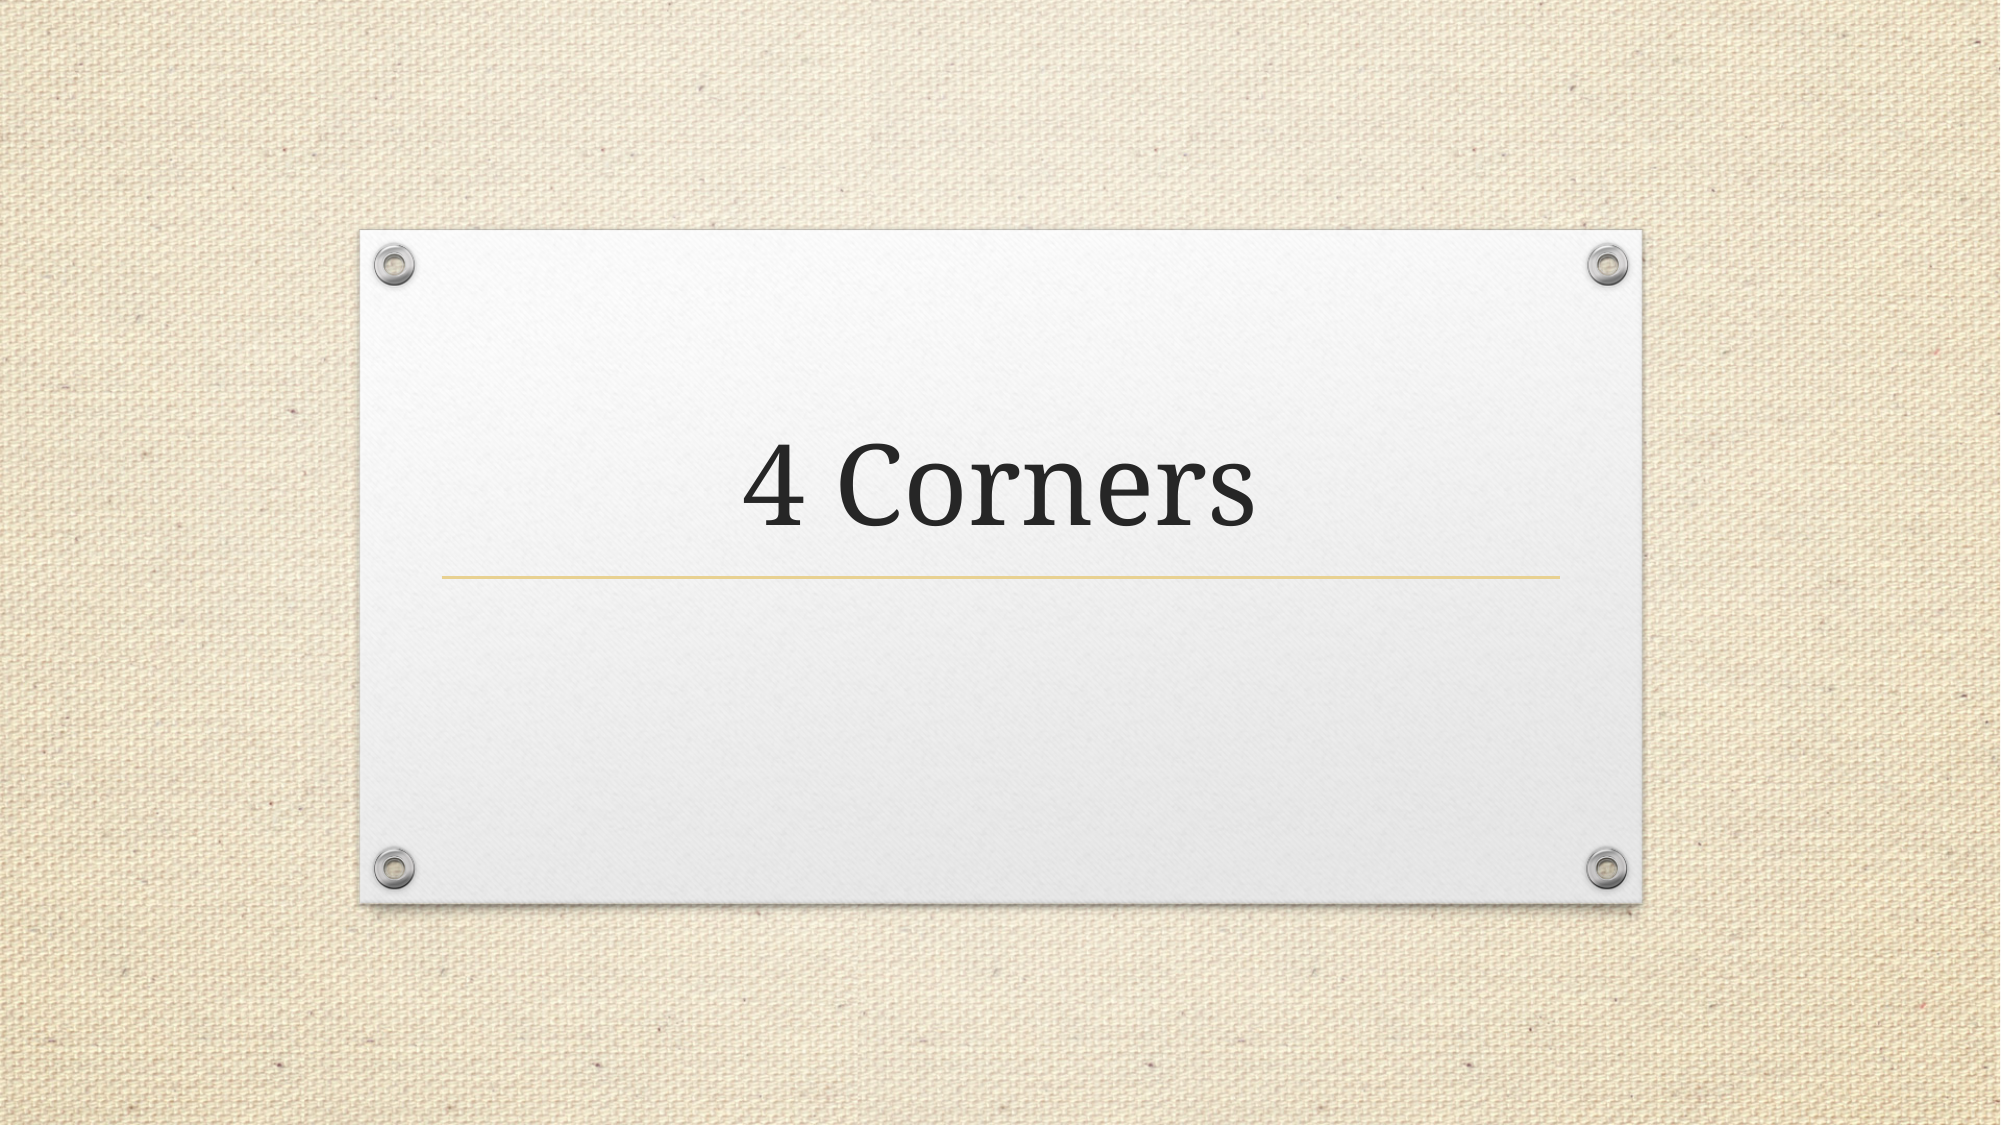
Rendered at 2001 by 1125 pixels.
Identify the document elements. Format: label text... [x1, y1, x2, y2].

picture [0, 0, 2001, 1125]
title 4 Corners [441, 306, 1560, 556]
